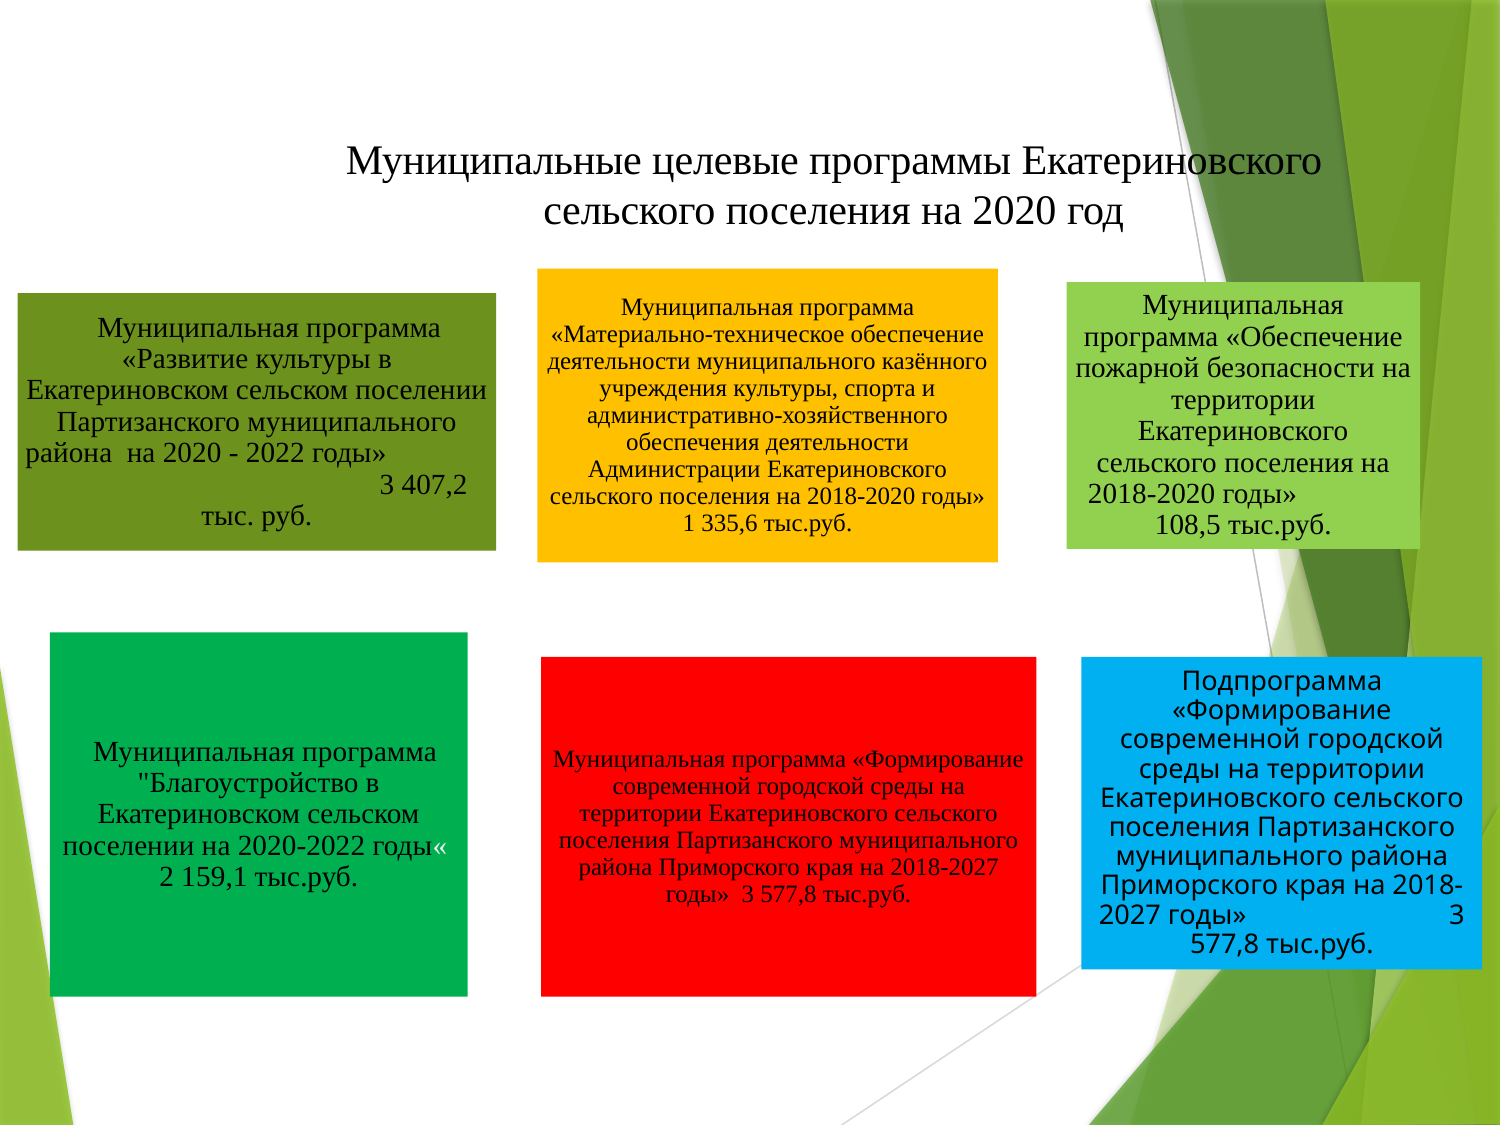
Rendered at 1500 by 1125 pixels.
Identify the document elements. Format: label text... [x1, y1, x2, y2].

title Муниципальные целевые программы Екатериновского сельского поселения на 2020 год [242, 125, 1425, 254]
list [17, 254, 1483, 1060]
